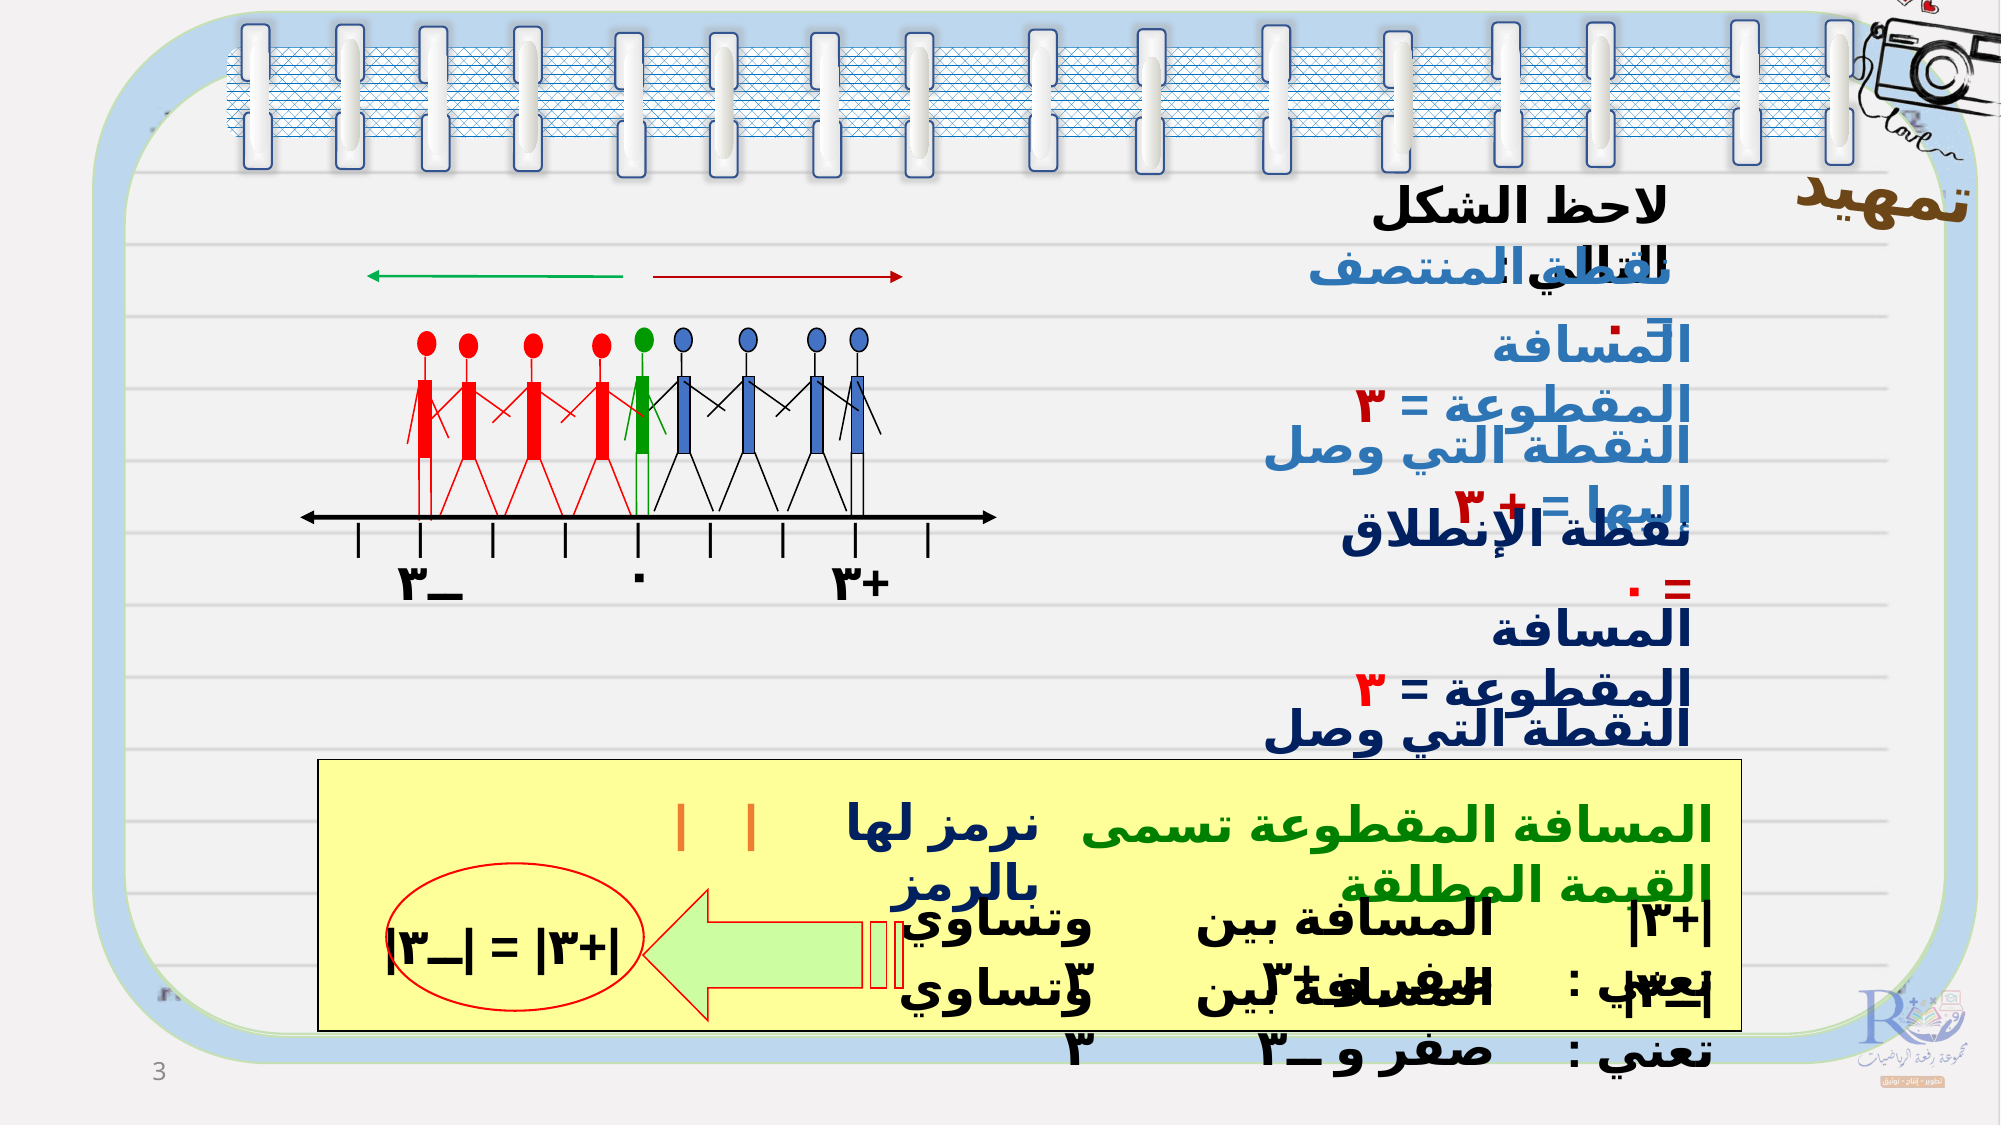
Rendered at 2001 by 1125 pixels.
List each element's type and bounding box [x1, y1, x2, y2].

text_box [449, 334, 492, 505]
text_box [241, 20, 1854, 178]
text_box [225, 48, 233, 64]
text_box [624, 328, 667, 505]
text_box [560, 334, 644, 505]
text_box [707, 328, 775, 505]
text_box [859, 328, 881, 505]
text_box [300, 505, 997, 618]
text_box [667, 328, 707, 505]
text_box [142, 10, 1821, 64]
text_box [492, 334, 560, 505]
text_box [407, 331, 449, 505]
text_box [92, 86, 124, 989]
text_box [124, 64, 1999, 1119]
picture [0, 0, 2001, 1125]
text_box [775, 328, 859, 505]
